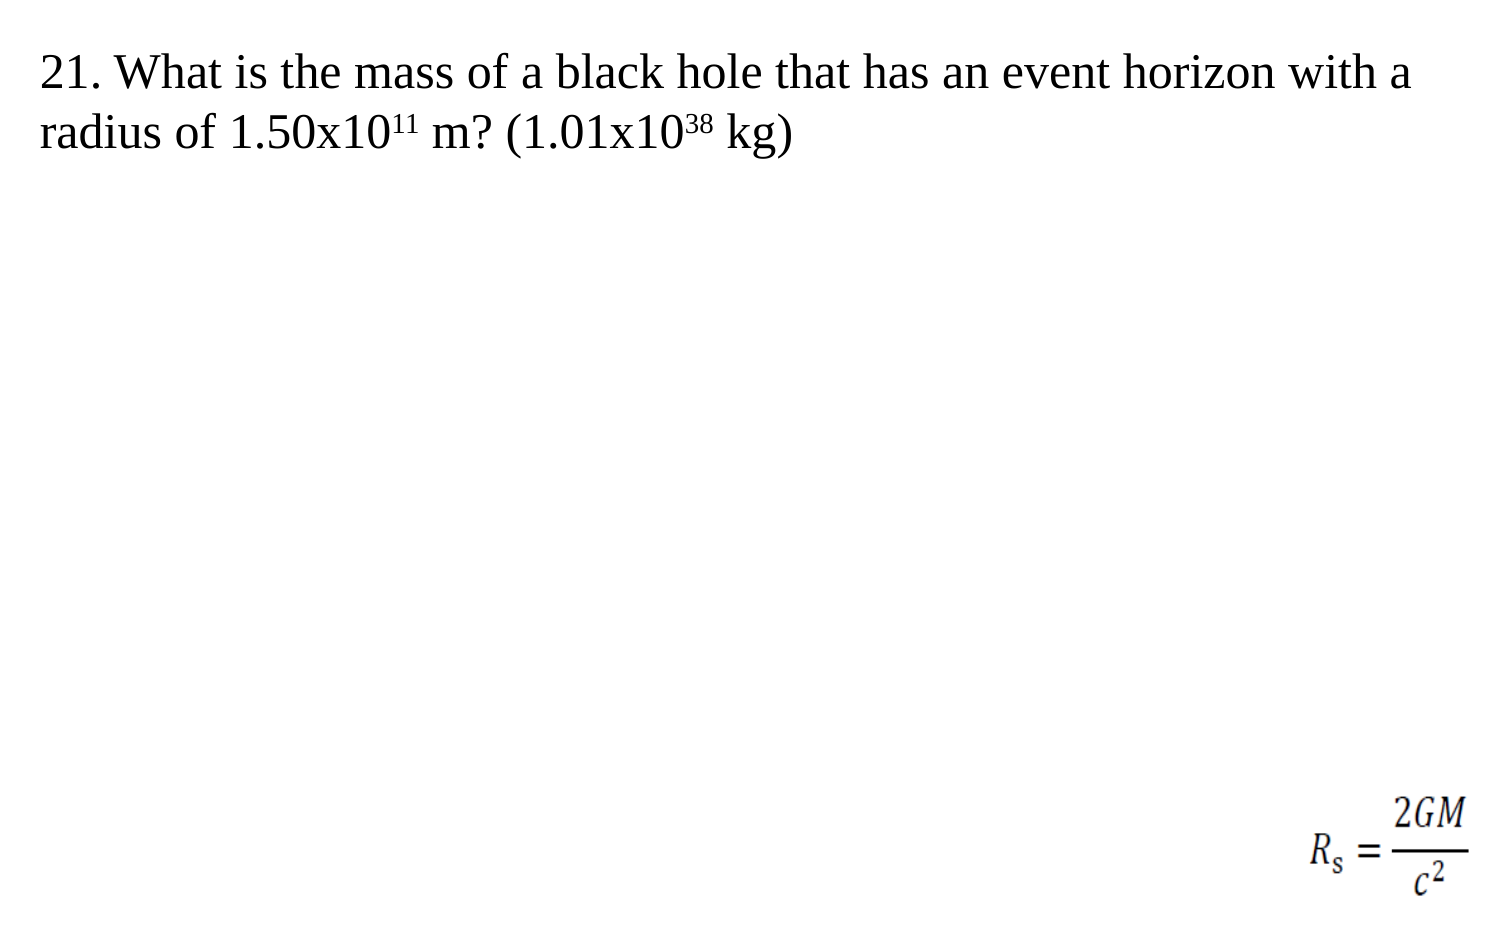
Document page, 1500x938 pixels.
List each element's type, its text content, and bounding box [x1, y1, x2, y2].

picture [1299, 780, 1476, 907]
text_box 21. What is the mass of a black hole that has an event horizon with a radius of 1.50x1011 m? (1.01x1038 kg) [24, 31, 1475, 286]
